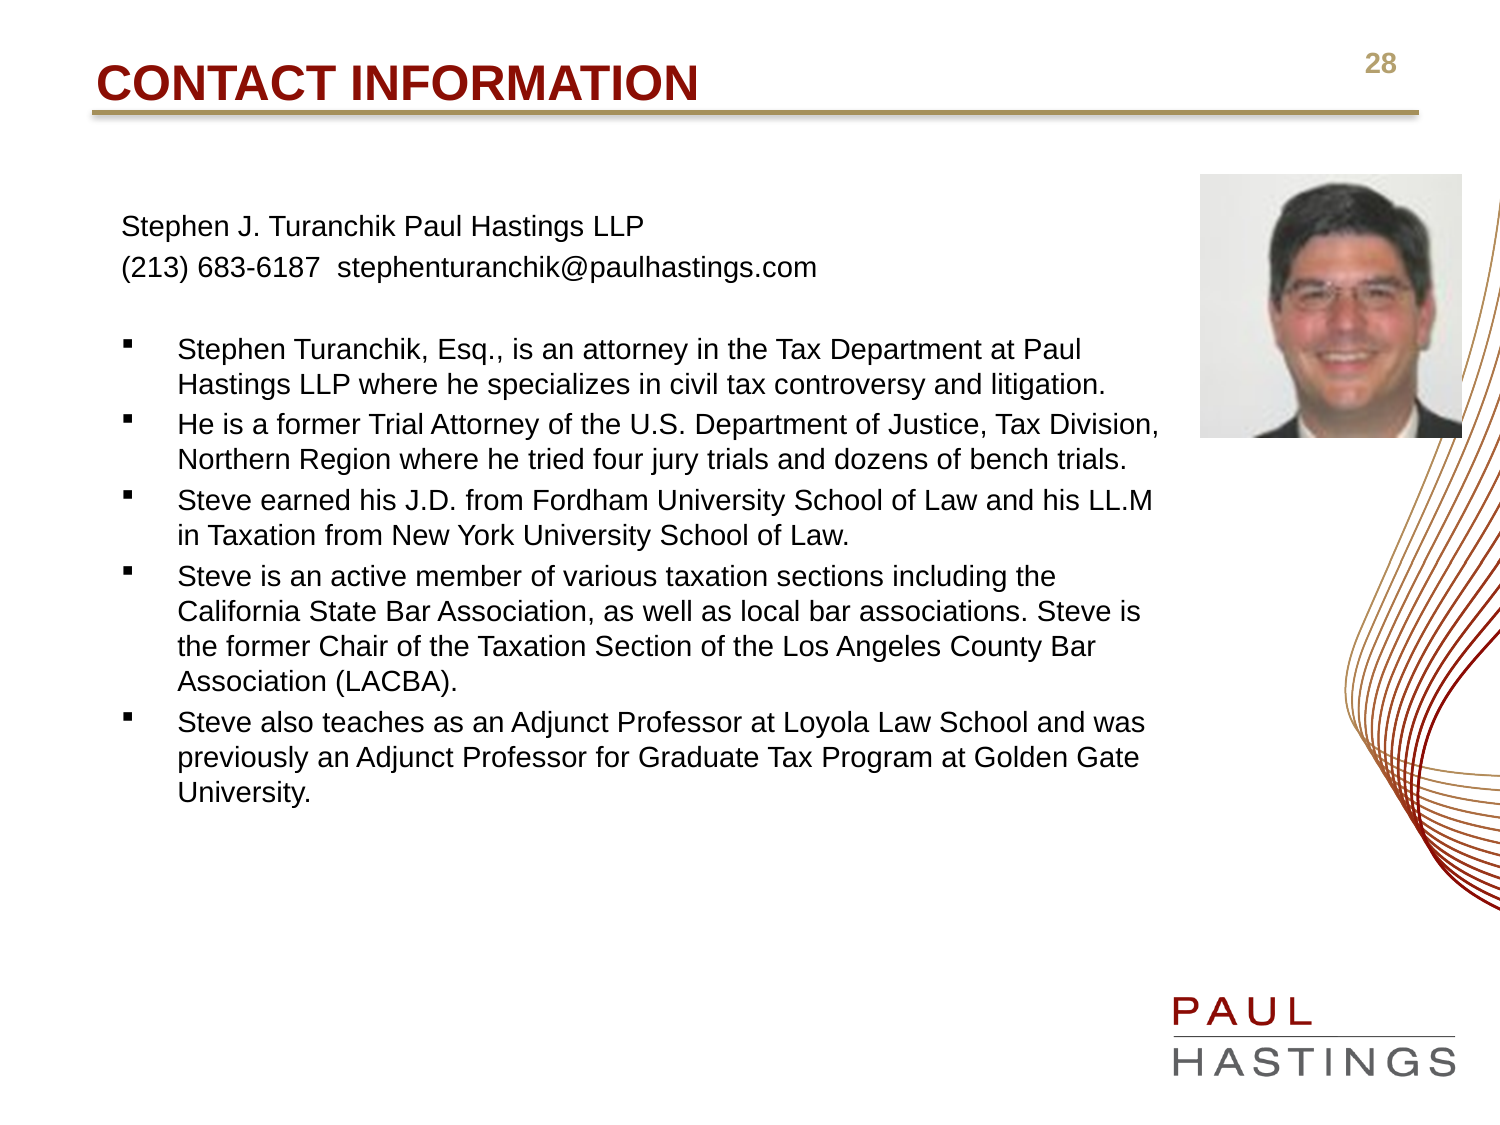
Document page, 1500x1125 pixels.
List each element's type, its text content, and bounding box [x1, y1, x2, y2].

list Stephen J. Turanchik Paul Hastings LLP (213) 683-6187 stephenturanchik@paulhastings.com Stephen Turanchik, Esq., is an attorney in the Tax Department at Paul Hastings LLP where he specializes in civil tax controversy and litigation. He is a former Trial Attorney of the U.S. Department of Justice, Tax Division, Northern Region where he tried four jury trials and dozens of bench trials. Steve earned his J.D. from Fordham University School of Law and his LL.M in Taxation from New York University School of Law. Steve is an active member of various taxation sections including the California State Bar Association, as well as local bar associations. Steve is the former Chair of the Taxation Section of the Los Angeles County Bar Association (LACBA). Steve also teaches as an Adjunct Professor at Loyola Law School and was previously an Adjunct Professor for Graduate Tax Program at Golden Gate University. [106, 200, 1200, 973]
title CONTACT INFORMATION [80, 5, 1350, 119]
picture [1149, 0, 1500, 1125]
